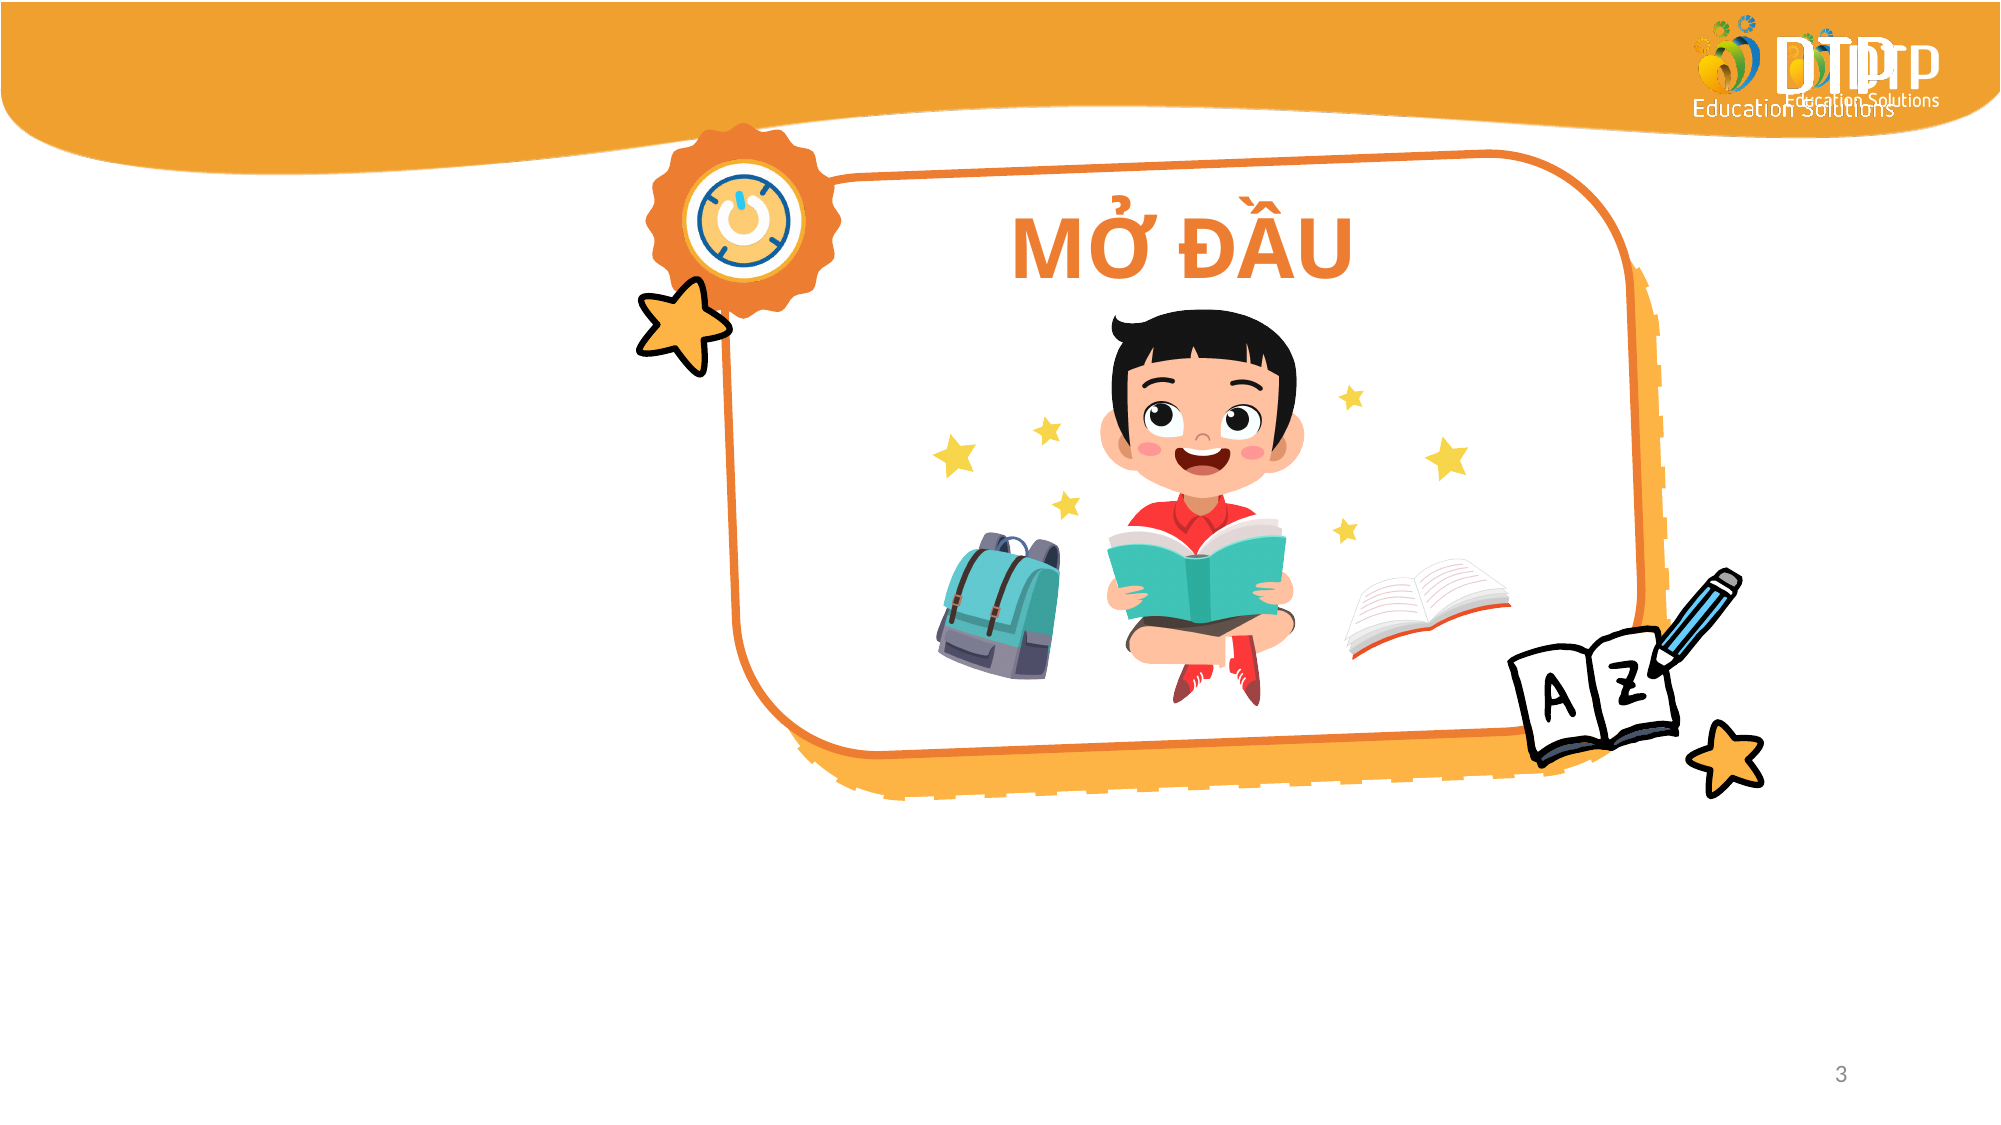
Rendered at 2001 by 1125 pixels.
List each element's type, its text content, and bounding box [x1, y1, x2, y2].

text_box [639, 319, 730, 375]
text_box [1688, 722, 1762, 796]
text_box [1625, 247, 1669, 625]
picture [0, 2, 2000, 210]
text_box [641, 296, 645, 310]
text_box MỞ ĐẦU [842, 210, 1625, 311]
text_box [1507, 625, 1681, 769]
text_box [1646, 567, 1743, 680]
picture [929, 308, 1505, 707]
text_box [842, 153, 1602, 210]
slide_number 3 [1412, 1042, 1863, 1103]
text_box [776, 714, 1578, 801]
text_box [645, 122, 842, 319]
text_box [724, 257, 1642, 756]
